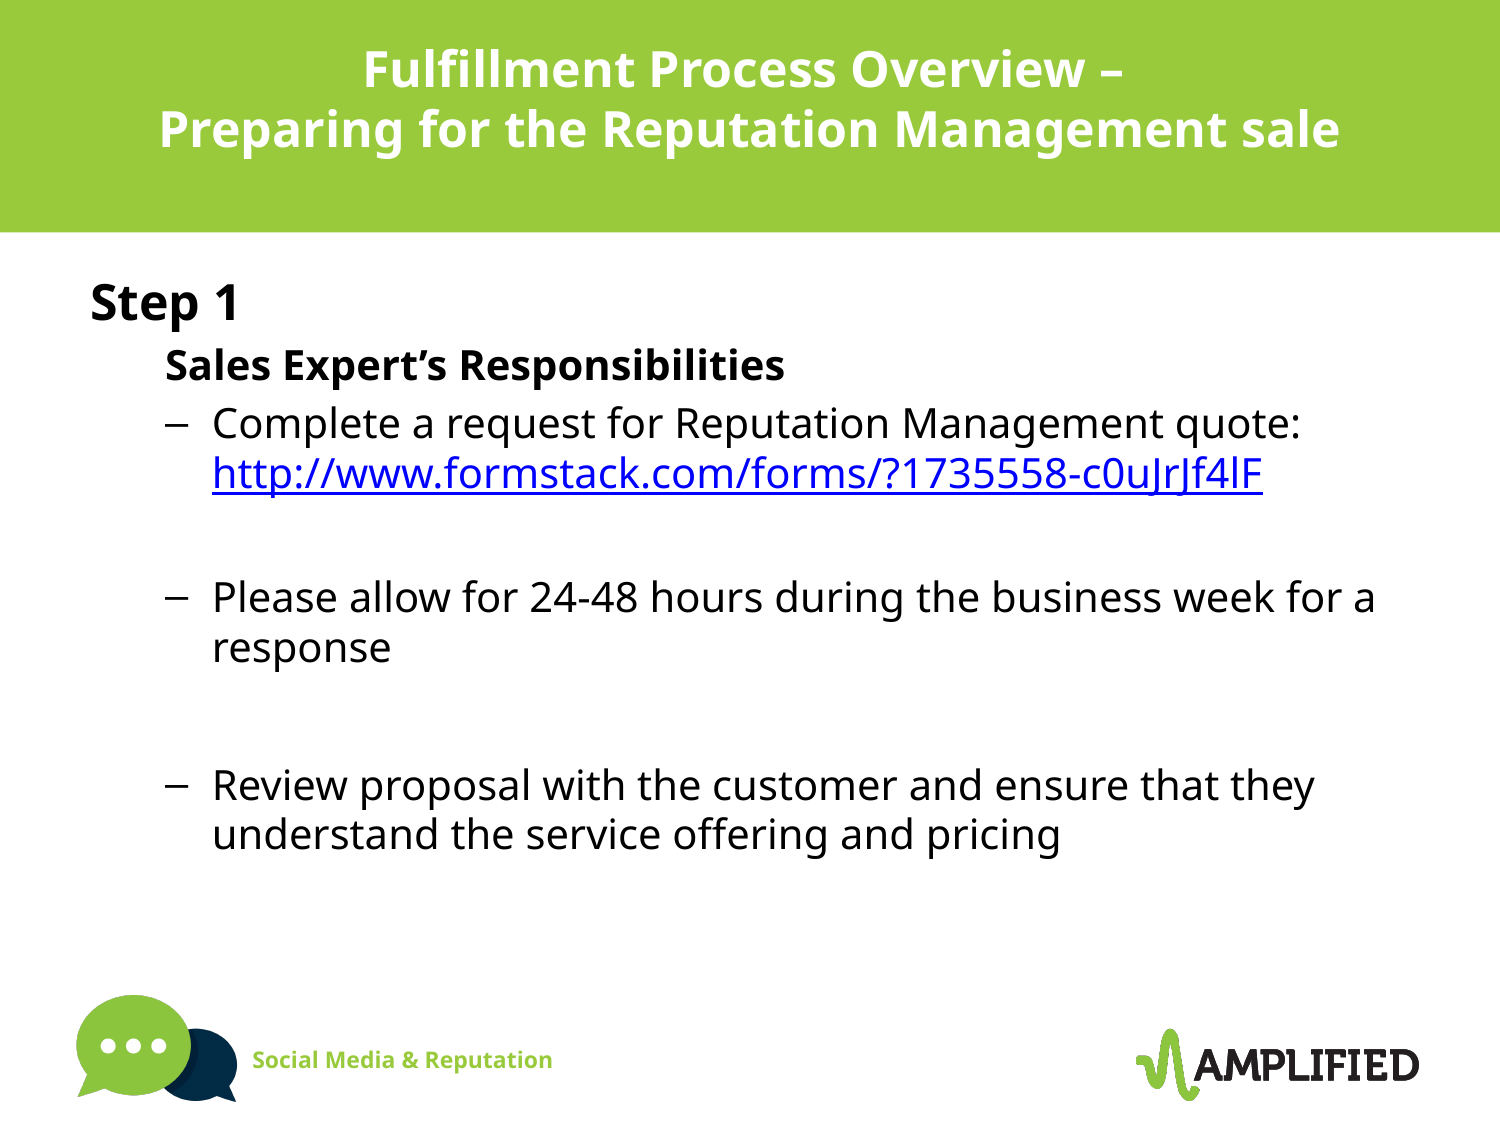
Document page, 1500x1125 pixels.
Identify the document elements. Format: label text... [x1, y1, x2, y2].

list Step 1 Sales Expert’s Responsibilities Complete a request for Reputation Management quote: http://www.formstack.com/forms/?1735558-c0uJrJf4lF Please allow for 24-48 hours during the business week for a response Review proposal with the customer and ensure that they understand the service offering and pricing [75, 262, 1425, 1005]
title Fulfillment Process Overview – Preparing for the Reputation Management sale [75, 32, 1425, 163]
picture [75, 1005, 238, 1102]
picture [1112, 1004, 1444, 1125]
